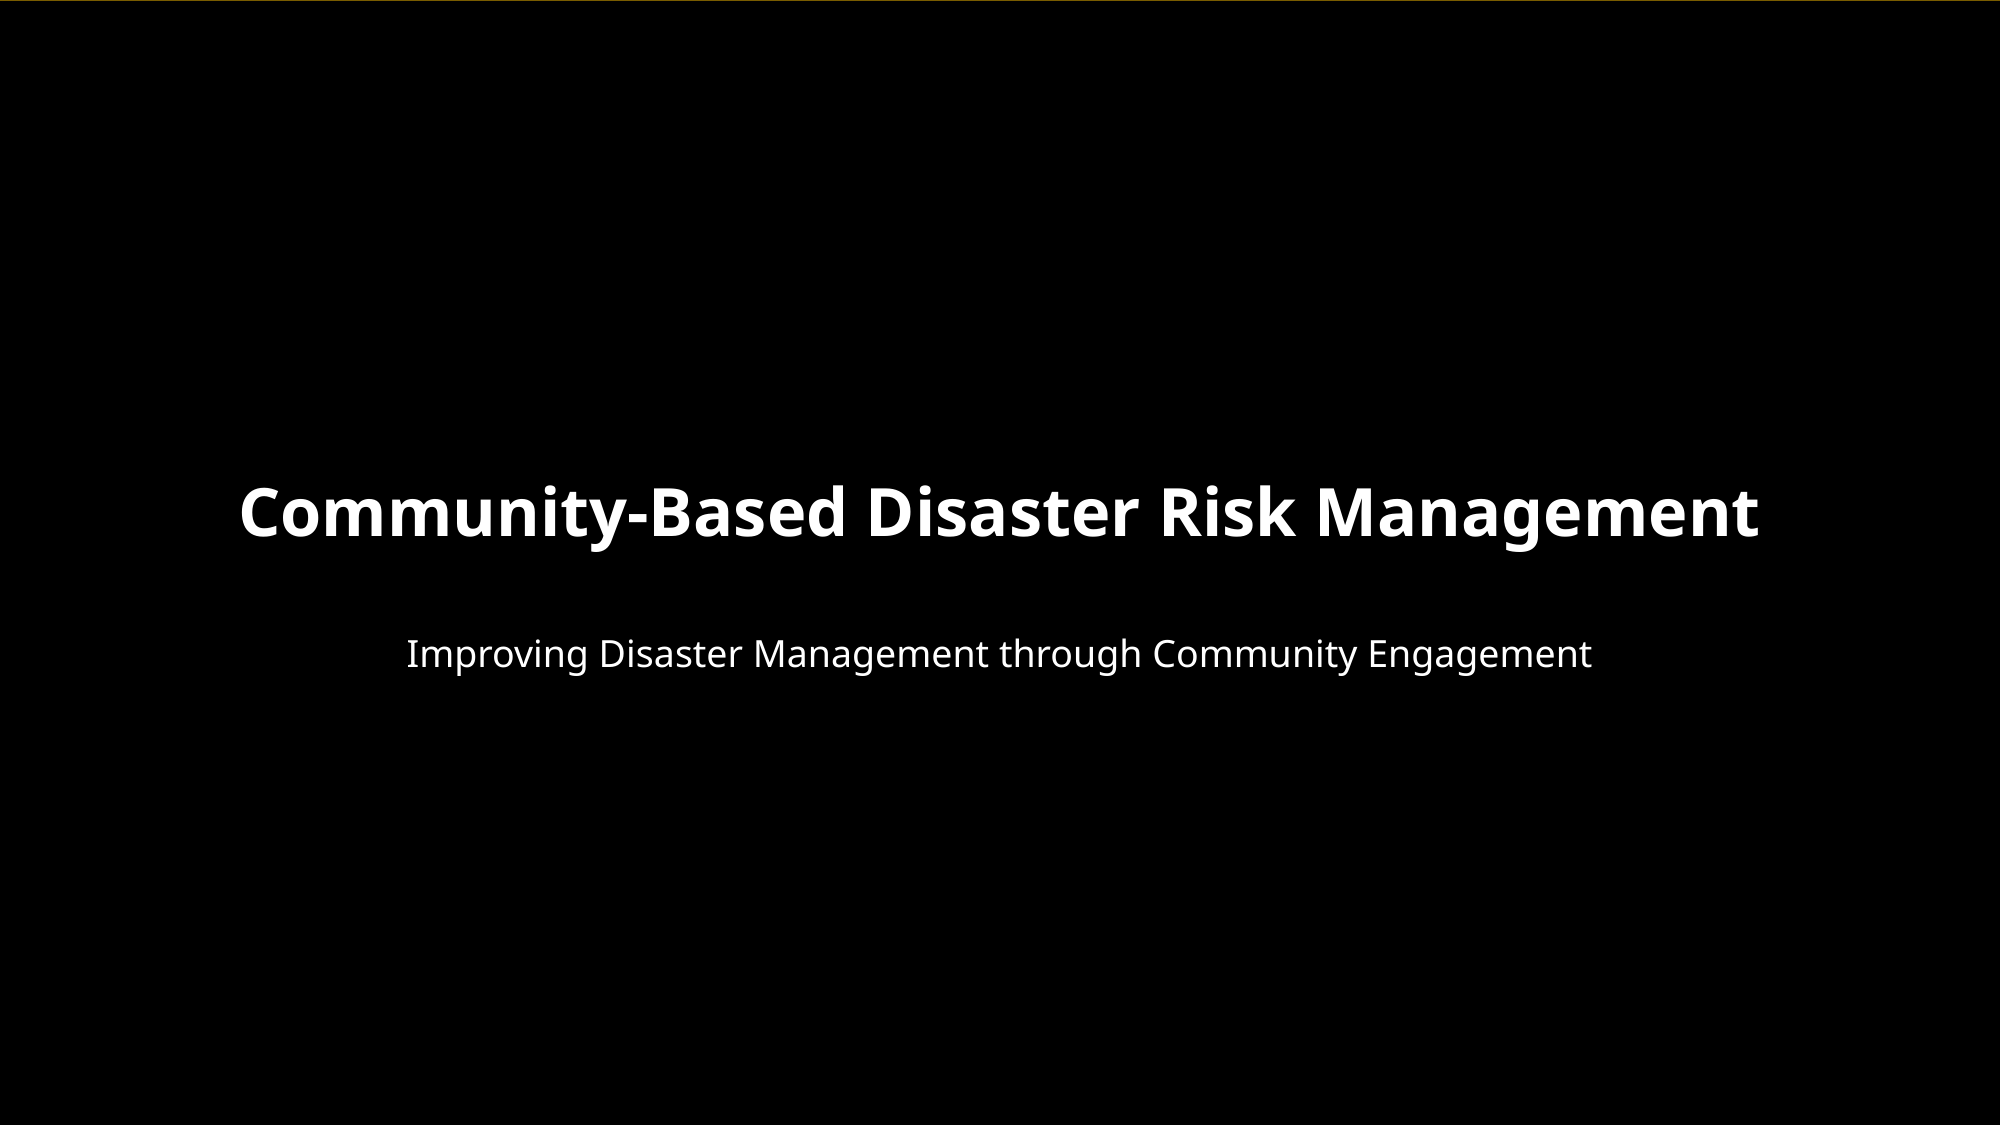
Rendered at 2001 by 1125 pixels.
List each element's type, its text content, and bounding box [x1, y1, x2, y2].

text_box Improving Disaster Management through Community Engagement [0, 614, 2000, 690]
text_box Community-Based Disaster Risk Management [0, 434, 2000, 585]
